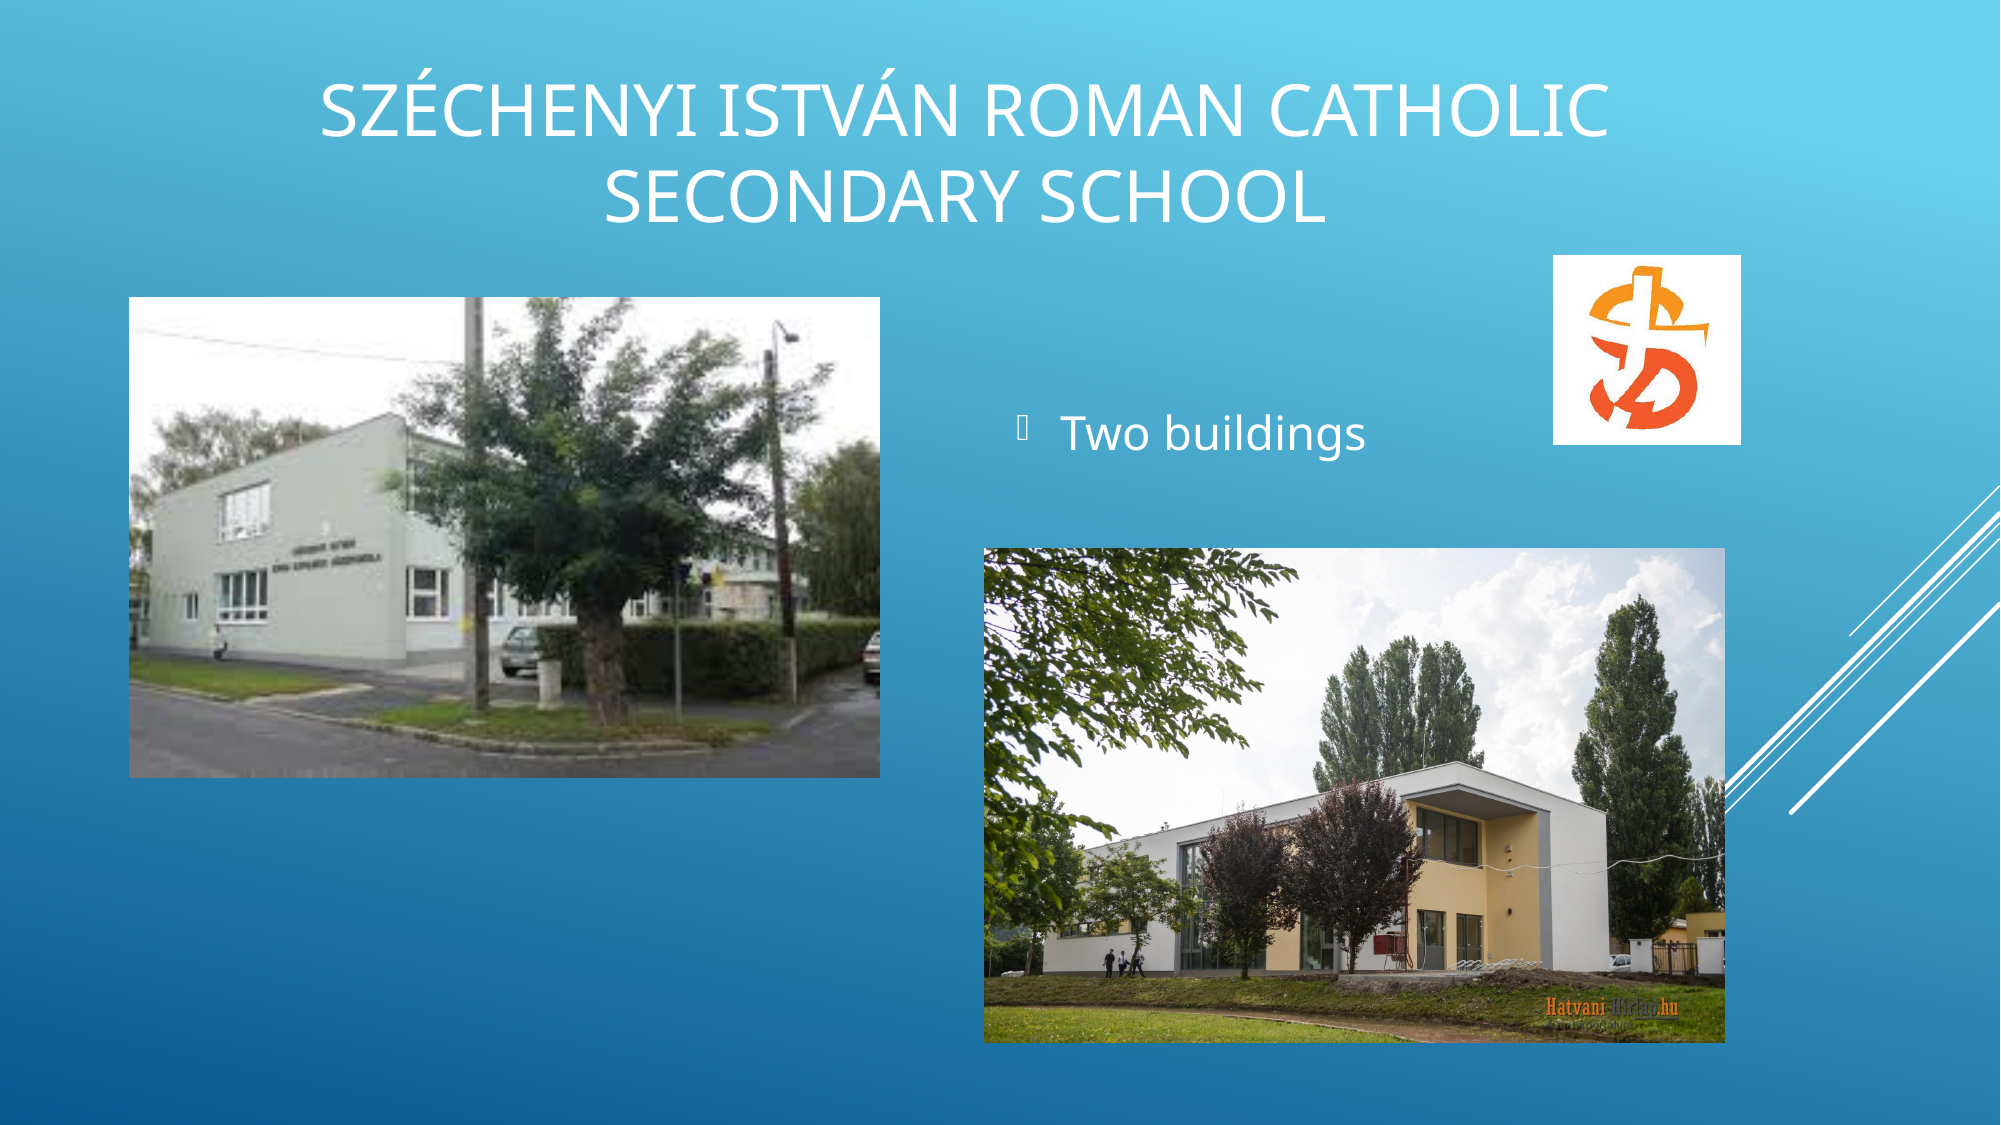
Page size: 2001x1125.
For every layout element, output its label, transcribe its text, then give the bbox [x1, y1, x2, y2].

picture [1553, 255, 1741, 445]
picture [984, 548, 1726, 1044]
list Two buildings [1001, 395, 1937, 468]
picture [129, 297, 881, 779]
title Széchenyi istván roman catholic secondary school [178, 56, 1753, 246]
